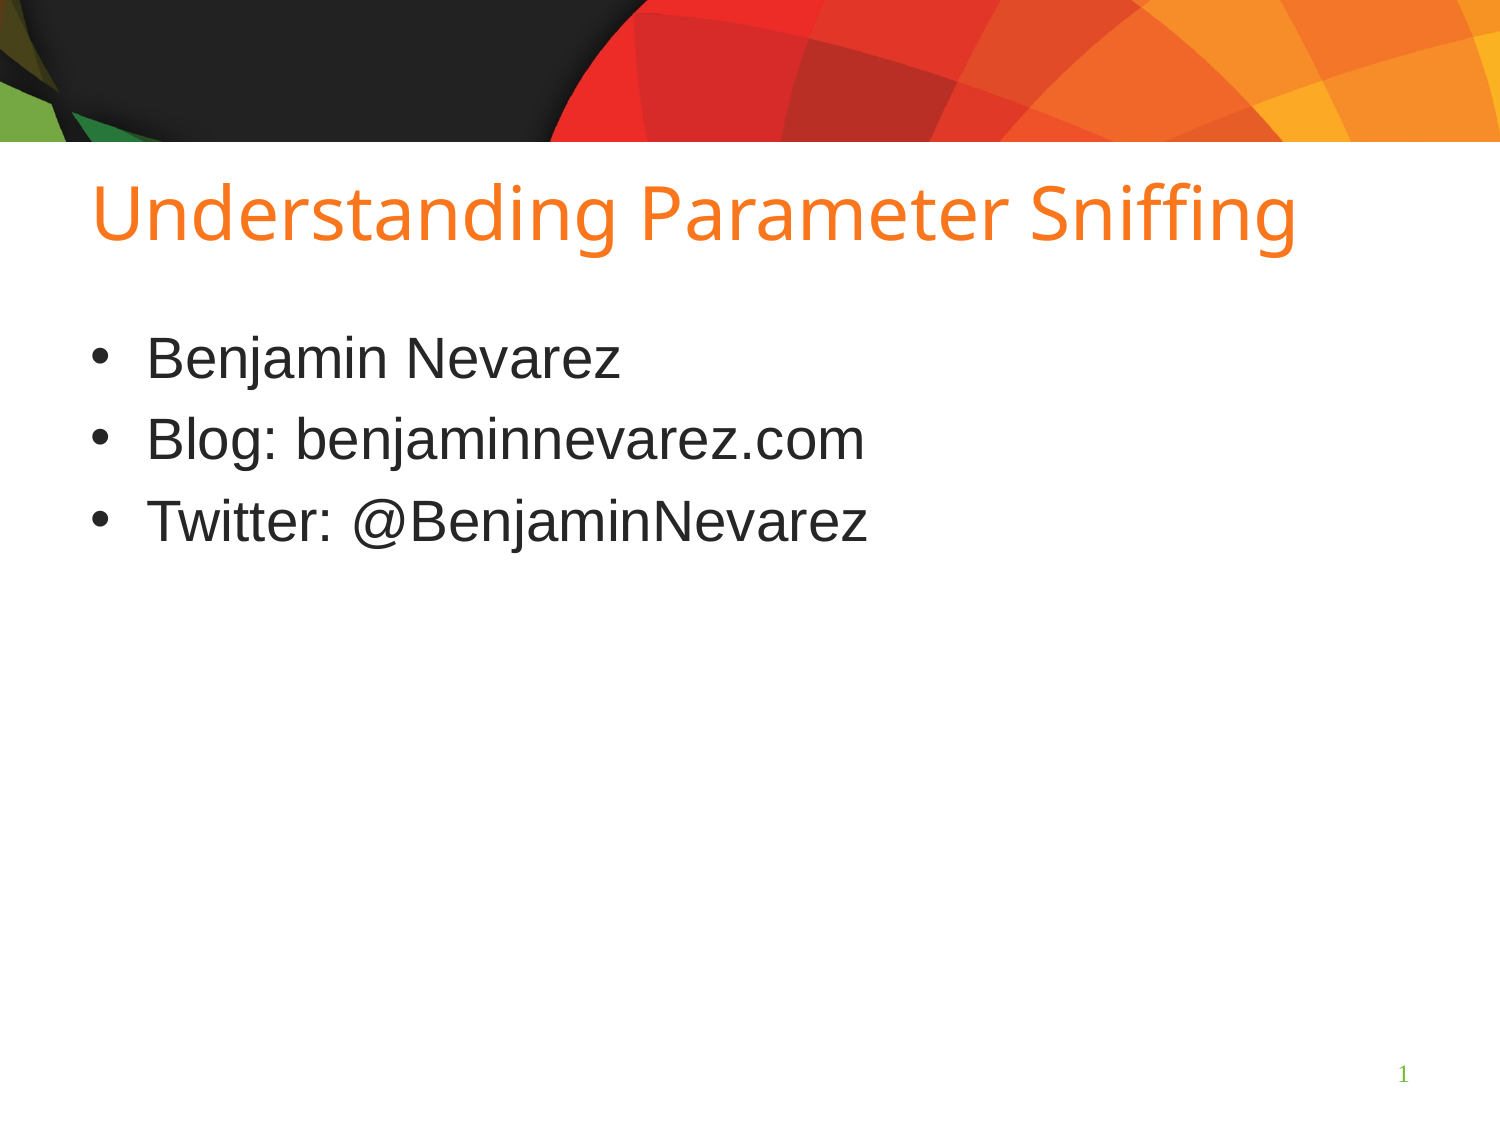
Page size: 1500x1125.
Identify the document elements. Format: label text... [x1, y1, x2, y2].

slide_number 1 [1349, 1042, 1425, 1103]
title Understanding Parameter Sniffing [74, 174, 1426, 288]
picture [0, 0, 1500, 142]
list Benjamin Nevarez Blog: benjaminnevarez.com Twitter: @BenjaminNevarez [74, 312, 1426, 1013]
